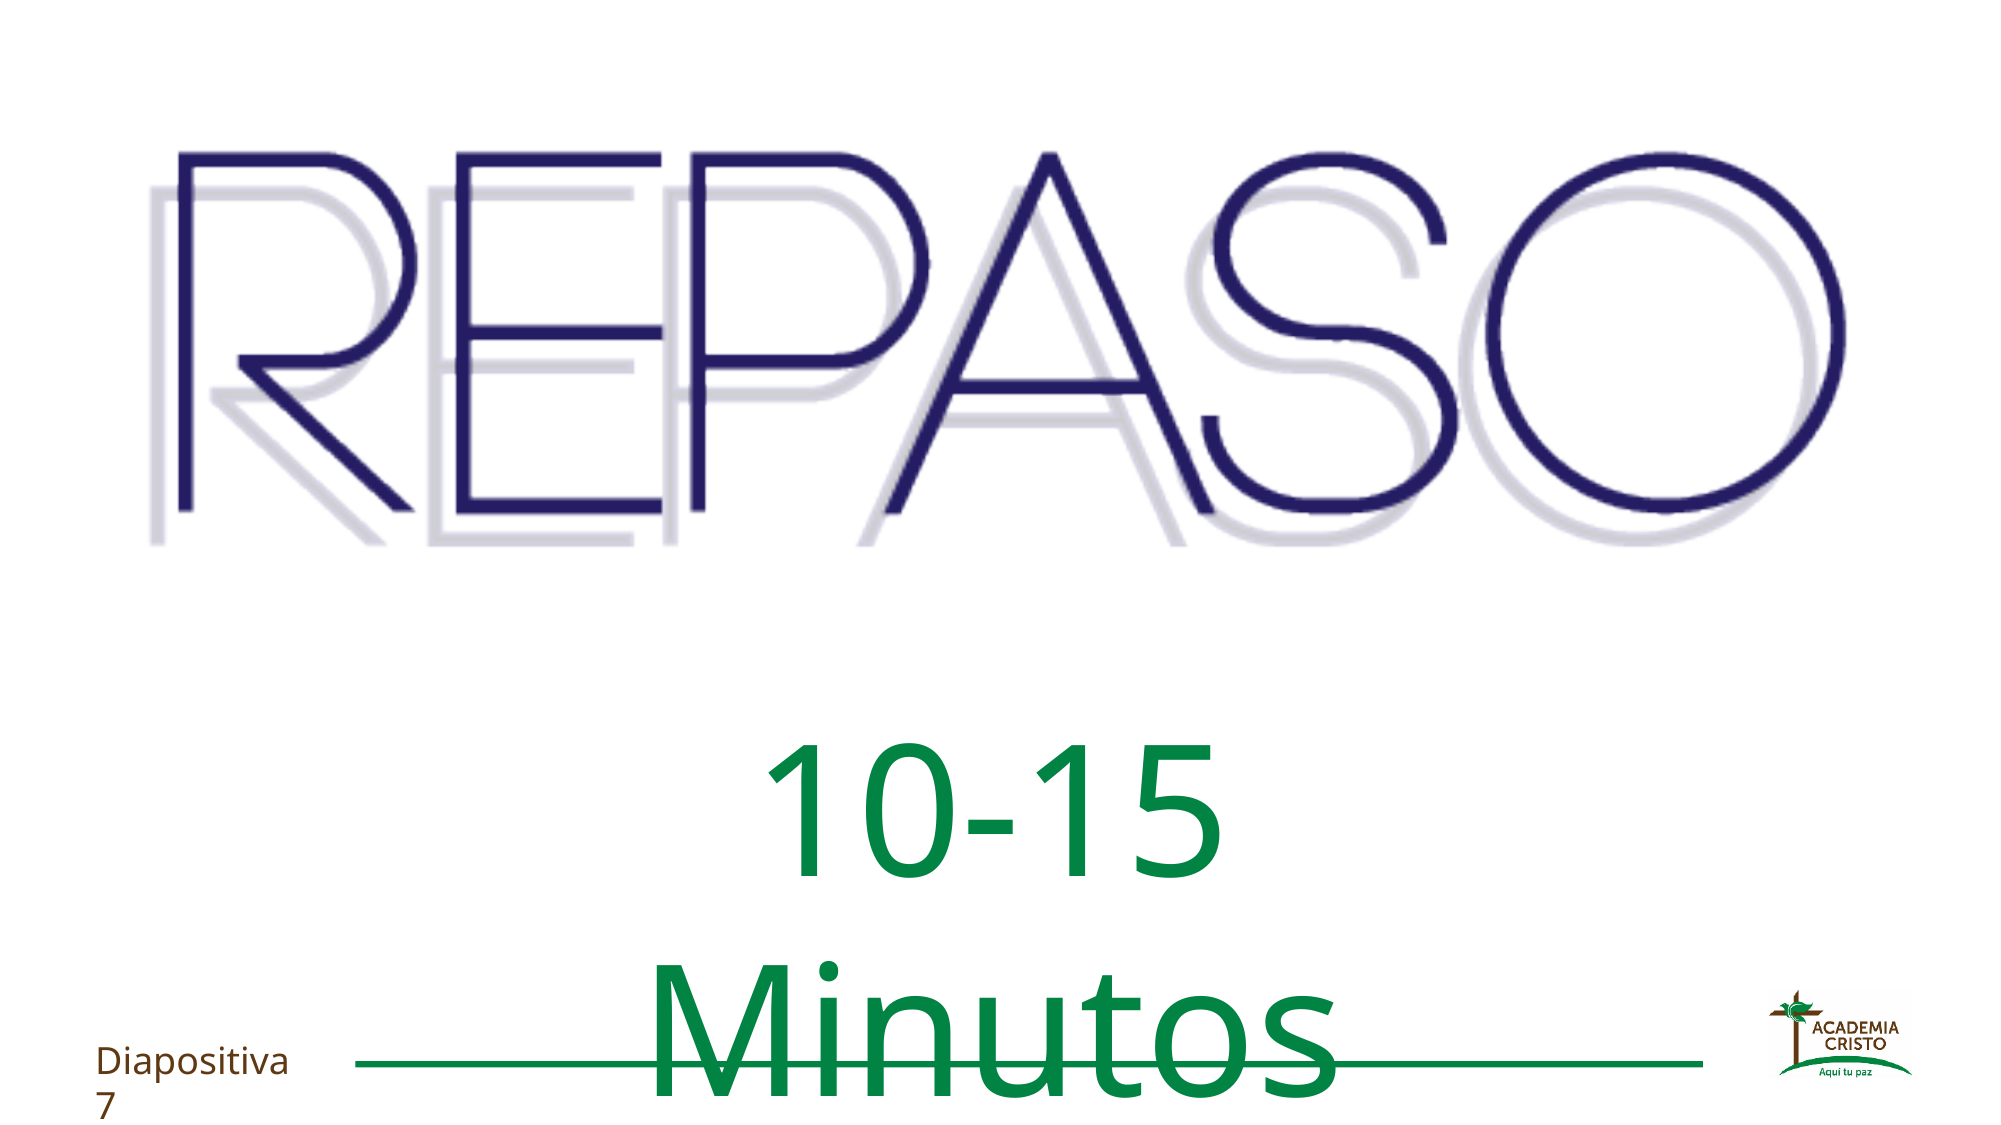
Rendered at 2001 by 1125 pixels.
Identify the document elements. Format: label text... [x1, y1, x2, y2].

picture [1760, 984, 1922, 1091]
picture [107, 100, 1876, 579]
text_box Diapositiva 7 [80, 1029, 326, 1125]
text_box 10-15 Minutos [400, 685, 1583, 1061]
text_box 10-15 Minutos [400, 1073, 1583, 1125]
